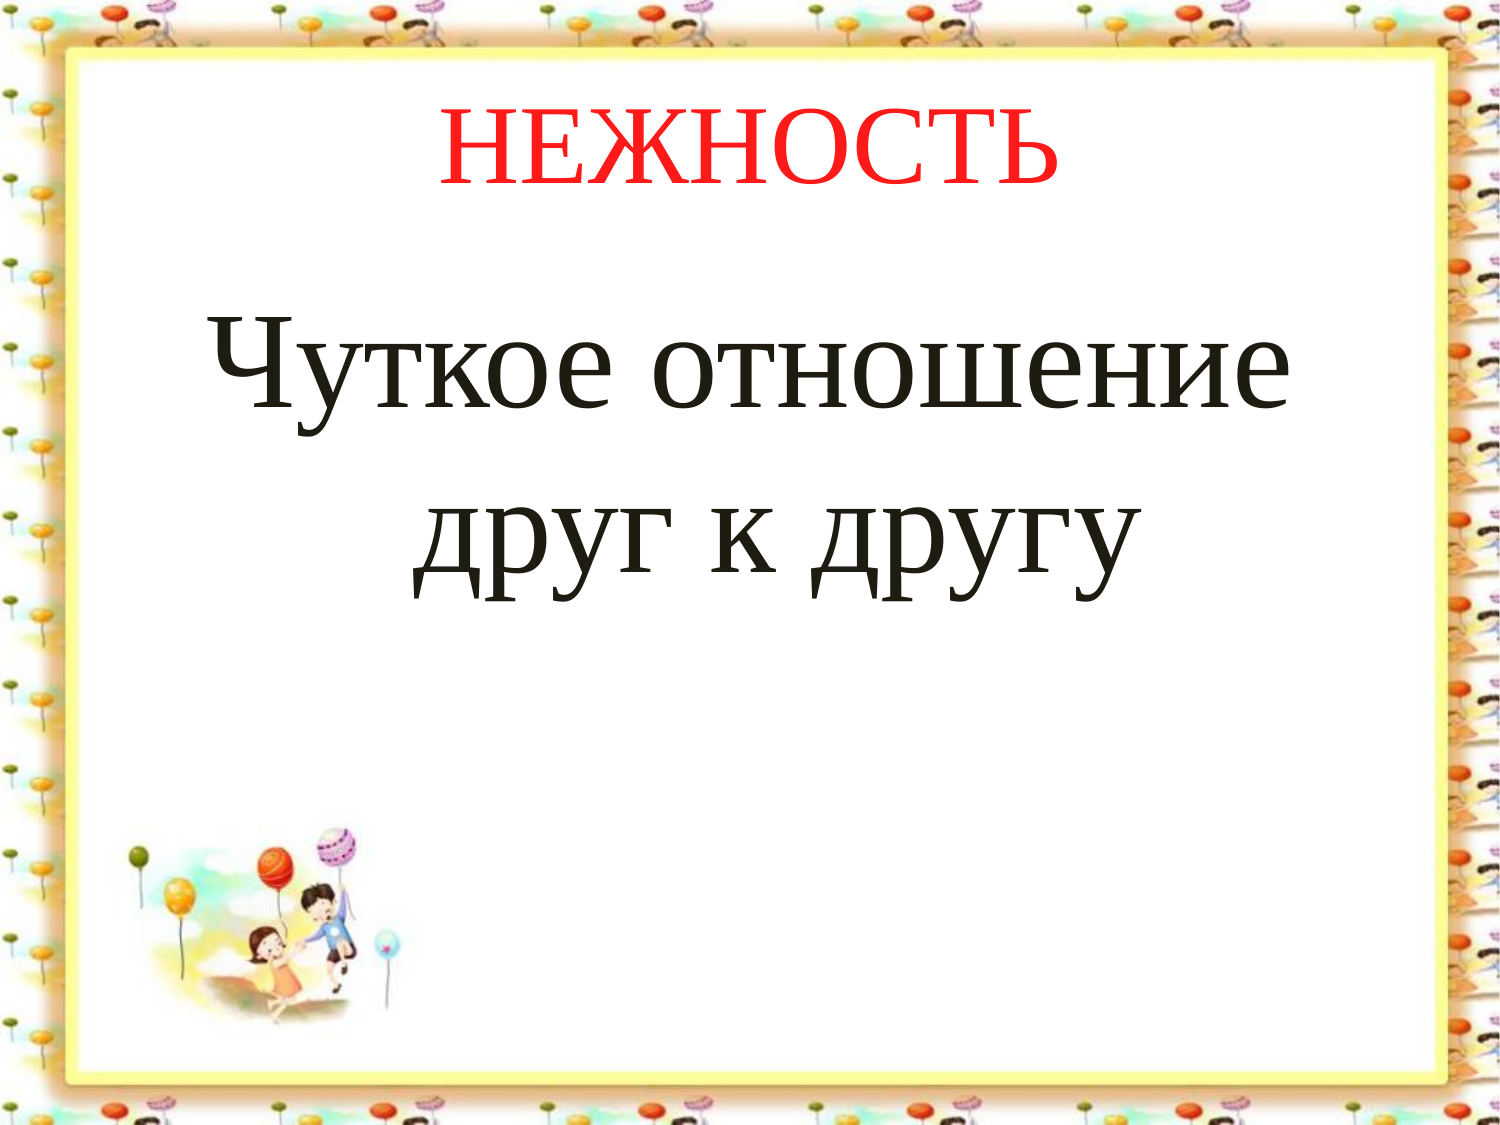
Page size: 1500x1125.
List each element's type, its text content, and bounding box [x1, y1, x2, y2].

title НЕЖНОСТЬ [74, 44, 1426, 233]
picture [0, 0, 1500, 1125]
list Чуткое отношение друг к другу [74, 262, 1426, 1006]
